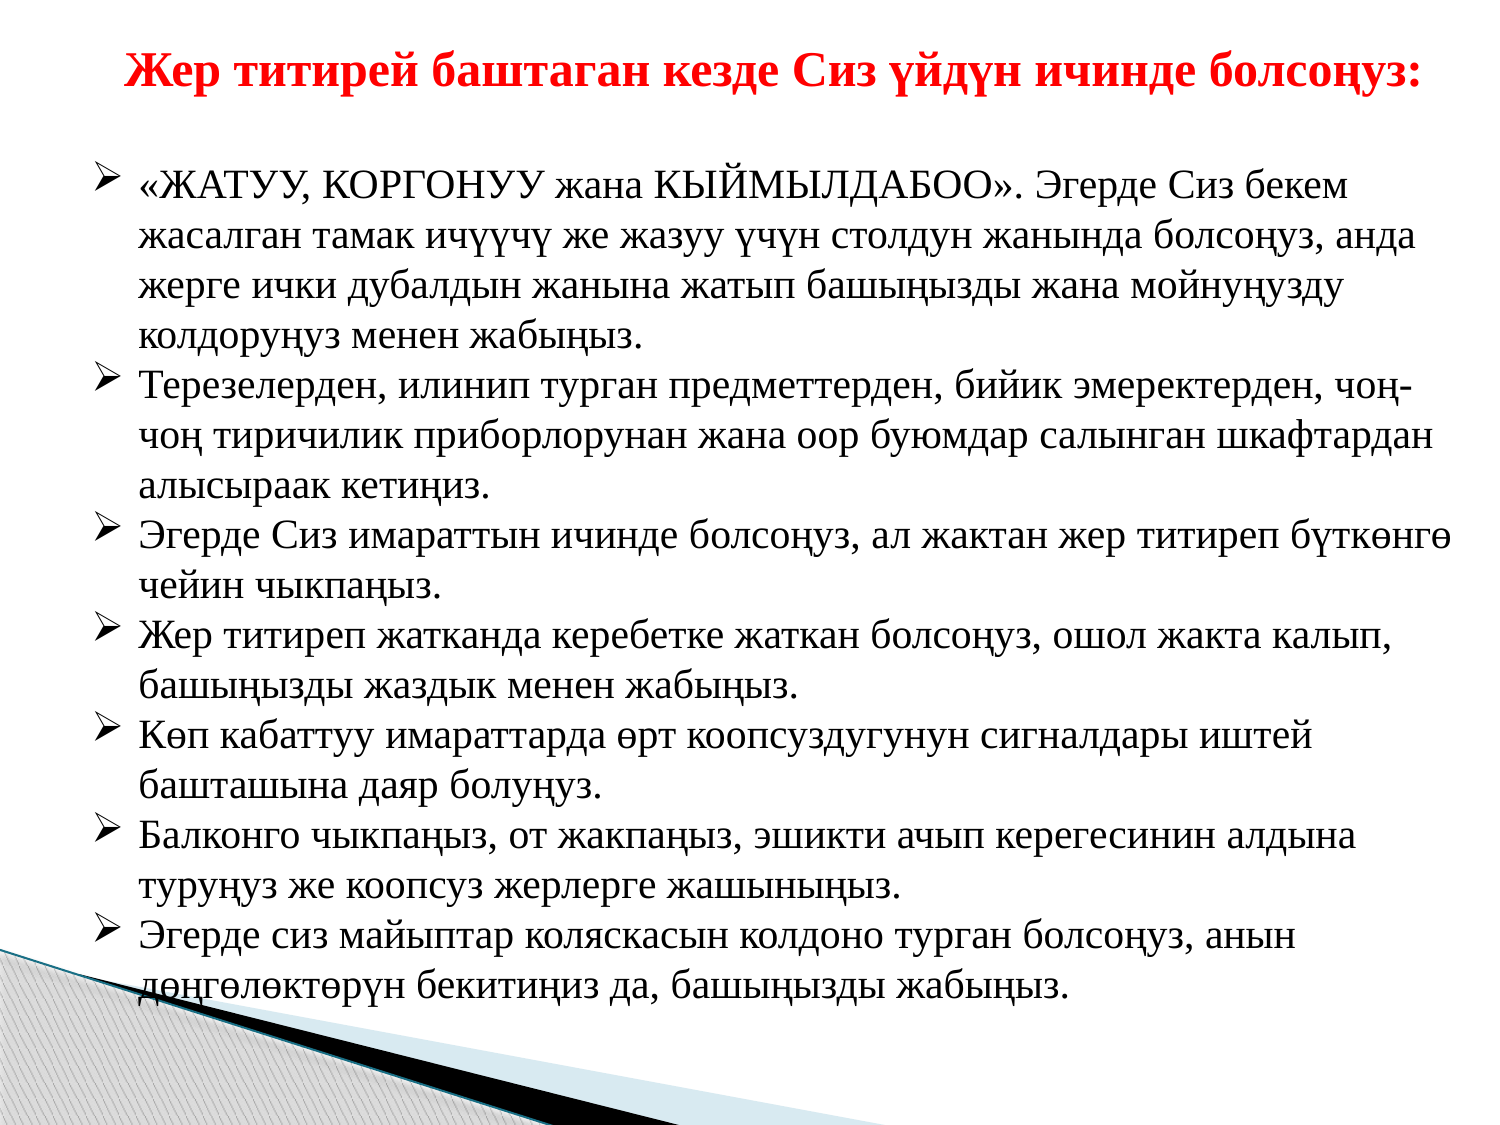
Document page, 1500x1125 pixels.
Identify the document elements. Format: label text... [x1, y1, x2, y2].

text_box Жер титирей баштаган кезде Сиз үйдүн ичинде болсоңуз: «ЖАТУУ, КОРГОНУУ жана КЫЙМЫЛДАБОО». Эгерде Сиз бекем жасалган тамак ичүүчү же жазуу үчүн столдун жанында болсоңуз, анда жерге ички дубалдын жанына жатып башыңызды жана мойнуңузду колдоруңуз менен жабыңыз. Терезелерден, илинип турган предметтерден, бийик эмеректерден, чоң-чоң тиричилик приборлорунан жана оор буюмдар салынган шкафтардан алысыраак кетиңиз. Эгерде Сиз имараттын ичинде болсоңуз, ал жактан жер титиреп бүткөнгө чейин чыкпаңыз. Жер титиреп жатканда керебетке жаткан болсоңуз, ошол жакта калып, башыңызды жаздык менен жабыңыз. Көп кабаттуу имараттарда өрт коопсуздугунун сигналдары иштей башташына даяр болуңуз. Балконго чыкпаңыз, от жакпаңыз, эшикти ачып керегесинин алдына туруңуз же коопсуз жерлерге жашыныңыз. Эгерде сиз майыптар коляскасын колдоно турган болсоңуз, анын дөңгөлөктөрүн бекитиңиз да, башыңызды жабыңыз. [76, 29, 1471, 1115]
